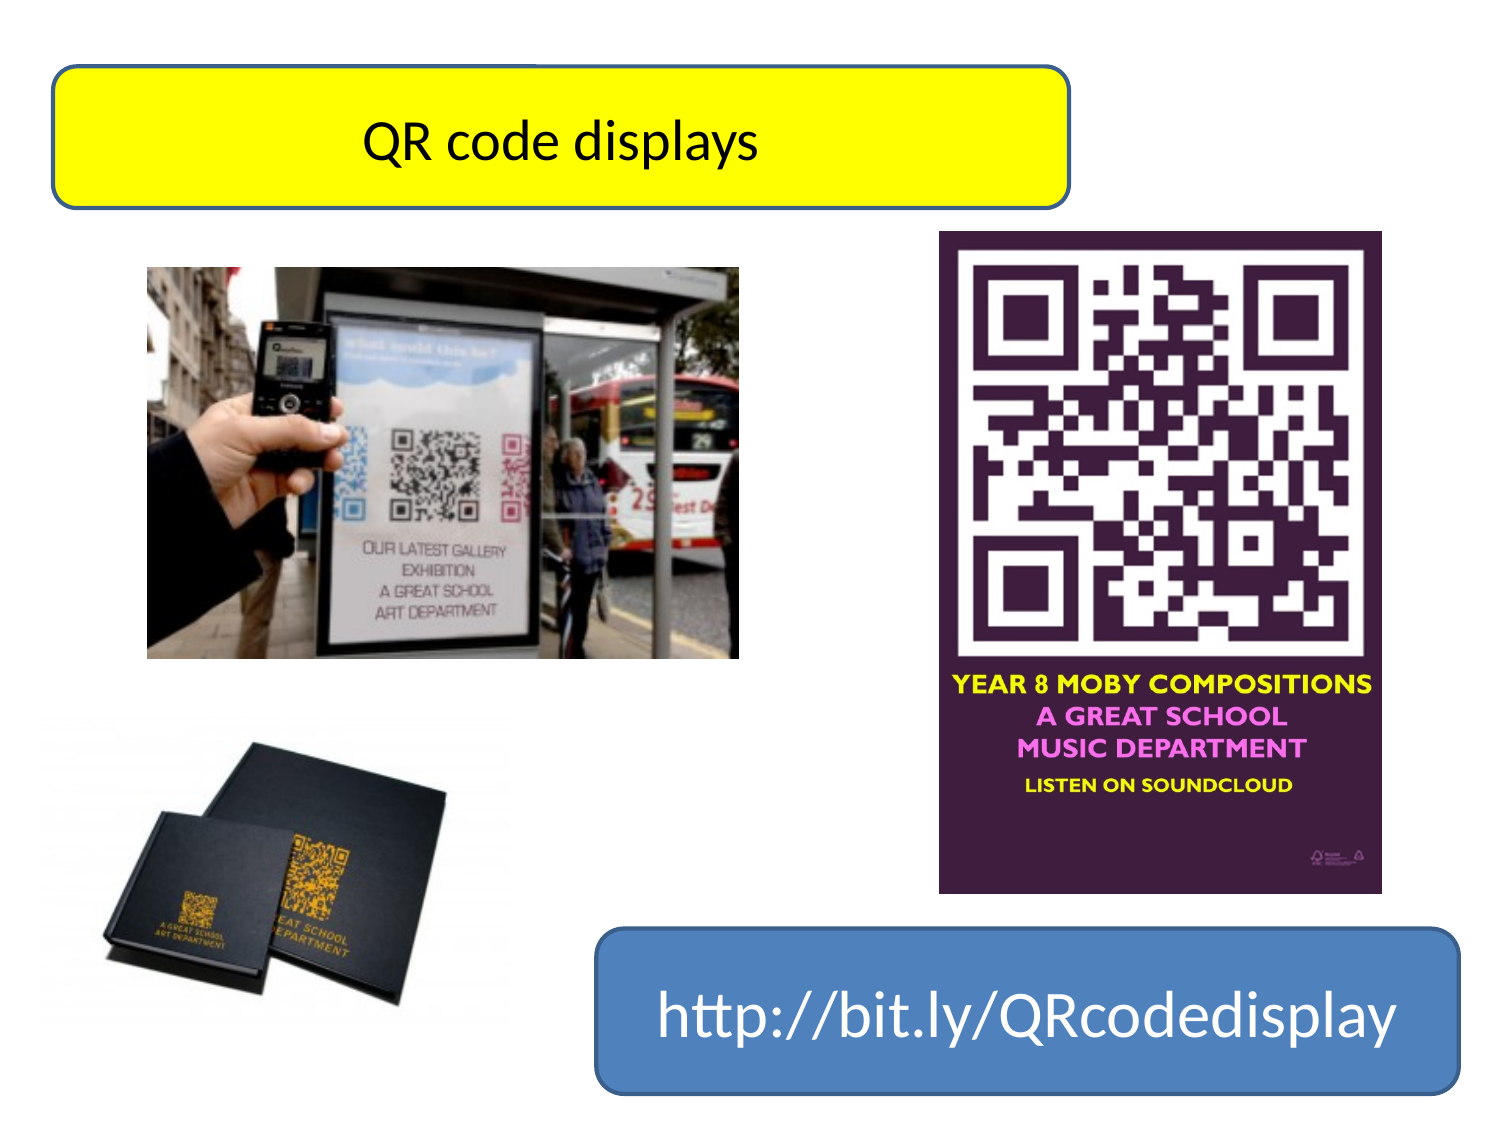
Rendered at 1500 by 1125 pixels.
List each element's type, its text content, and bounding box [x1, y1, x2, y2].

picture [147, 266, 739, 659]
text_box http://bit.ly/QRcodedisplay [594, 926, 1461, 1097]
picture [40, 715, 511, 1029]
picture [938, 231, 1382, 894]
text_box QR code displays [50, 64, 1072, 211]
